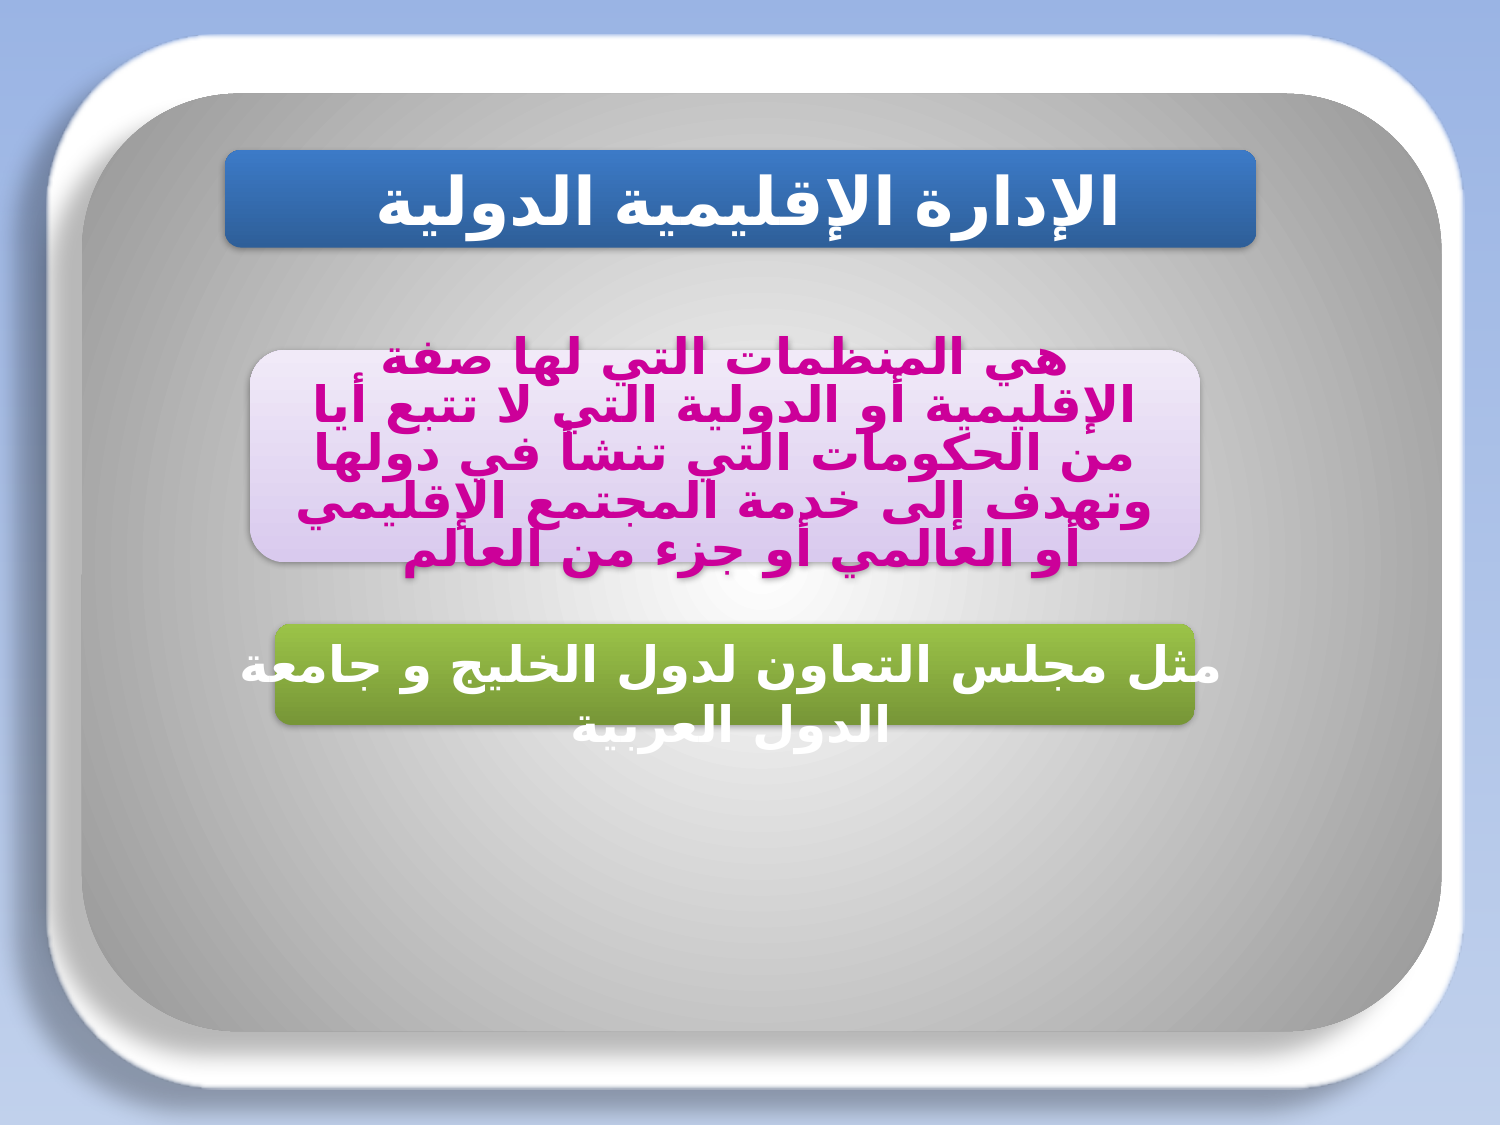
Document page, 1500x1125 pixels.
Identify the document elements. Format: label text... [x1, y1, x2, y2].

footer اعداد / أ. غادة الرشيد [512, 1042, 988, 1103]
text_box [79, 91, 1444, 1034]
text_box [49, 34, 1468, 1089]
text_box هي المنظمات التي لها صفة الإقليمية أو الدولية التي لا تتبع أيا من الحكومات التي تنشأ في دولها وتهدف إلى خدمة المجتمع الإقليمي أو العالمي أو جزء من العالم [249, 349, 1201, 564]
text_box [199, 623, 1263, 726]
text_box الإدارة الإقليمية الدولية [224, 149, 1257, 248]
text_box [0, 0, 1500, 1125]
